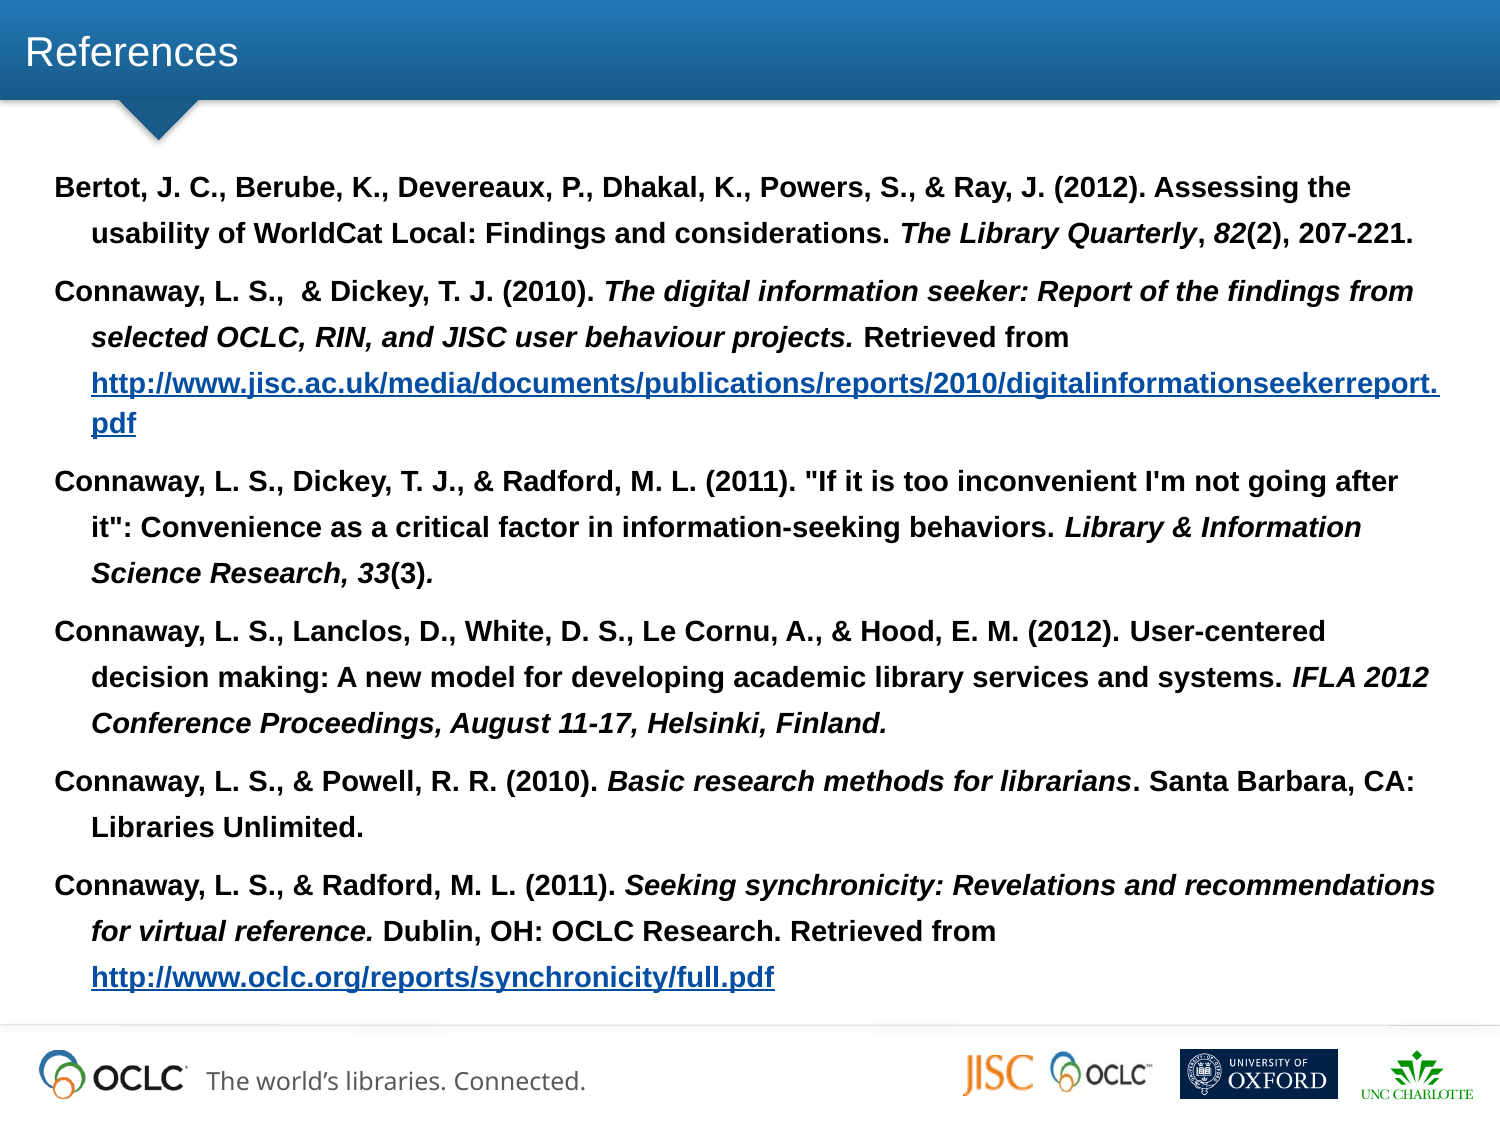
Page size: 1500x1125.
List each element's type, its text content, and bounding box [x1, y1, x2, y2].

title References [24, 0, 1425, 100]
picture [963, 1055, 1033, 1096]
text_box Bertot, J. C., Berube, K., Devereaux, P., Dhakal, K., Powers, S., & Ray, J. (2012). Assessing the usability of WorldCat Local: Findings and considerations. The Library Quarterly, 82(2), 207-221. Connaway, L. S., & Dickey, T. J. (2010). The digital information seeker: Report of the findings from selected OCLC, RIN, and JISC user behaviour projects. Retrieved from http://www.jisc.ac.uk/media/documents/publications/reports/2010/digitalinformationseekerreport.pdf Connaway, L. S., Dickey, T. J., & Radford, M. L. (2011). "If it is too inconvenient I'm not going after it": Convenience as a critical factor in information-seeking behaviors. Library & Information Science Research, 33(3). Connaway, L. S., Lanclos, D., White, D. S., Le Cornu, A., & Hood, E. M. (2012). User-centered decision making: A new model for developing academic library services and systems. IFLA 2012 Conference Proceedings, August 11-17, Helsinki, Finland. Connaway, L. S., & Powell, R. R. (2010). Basic research methods for librarians. Santa Barbara, CA: Libraries Unlimited. Connaway, L. S., & Radford, M. L. (2011). Seeking synchronicity: Revelations and recommendations for virtual reference. Dublin, OH: OCLC Research. Retrieved from http://www.oclc.org/reports/synchronicity/full.pdf [37, 149, 1463, 1013]
picture [39, 1049, 188, 1099]
picture [1049, 1049, 1153, 1096]
picture [1360, 1049, 1475, 1101]
picture [1180, 1049, 1338, 1099]
